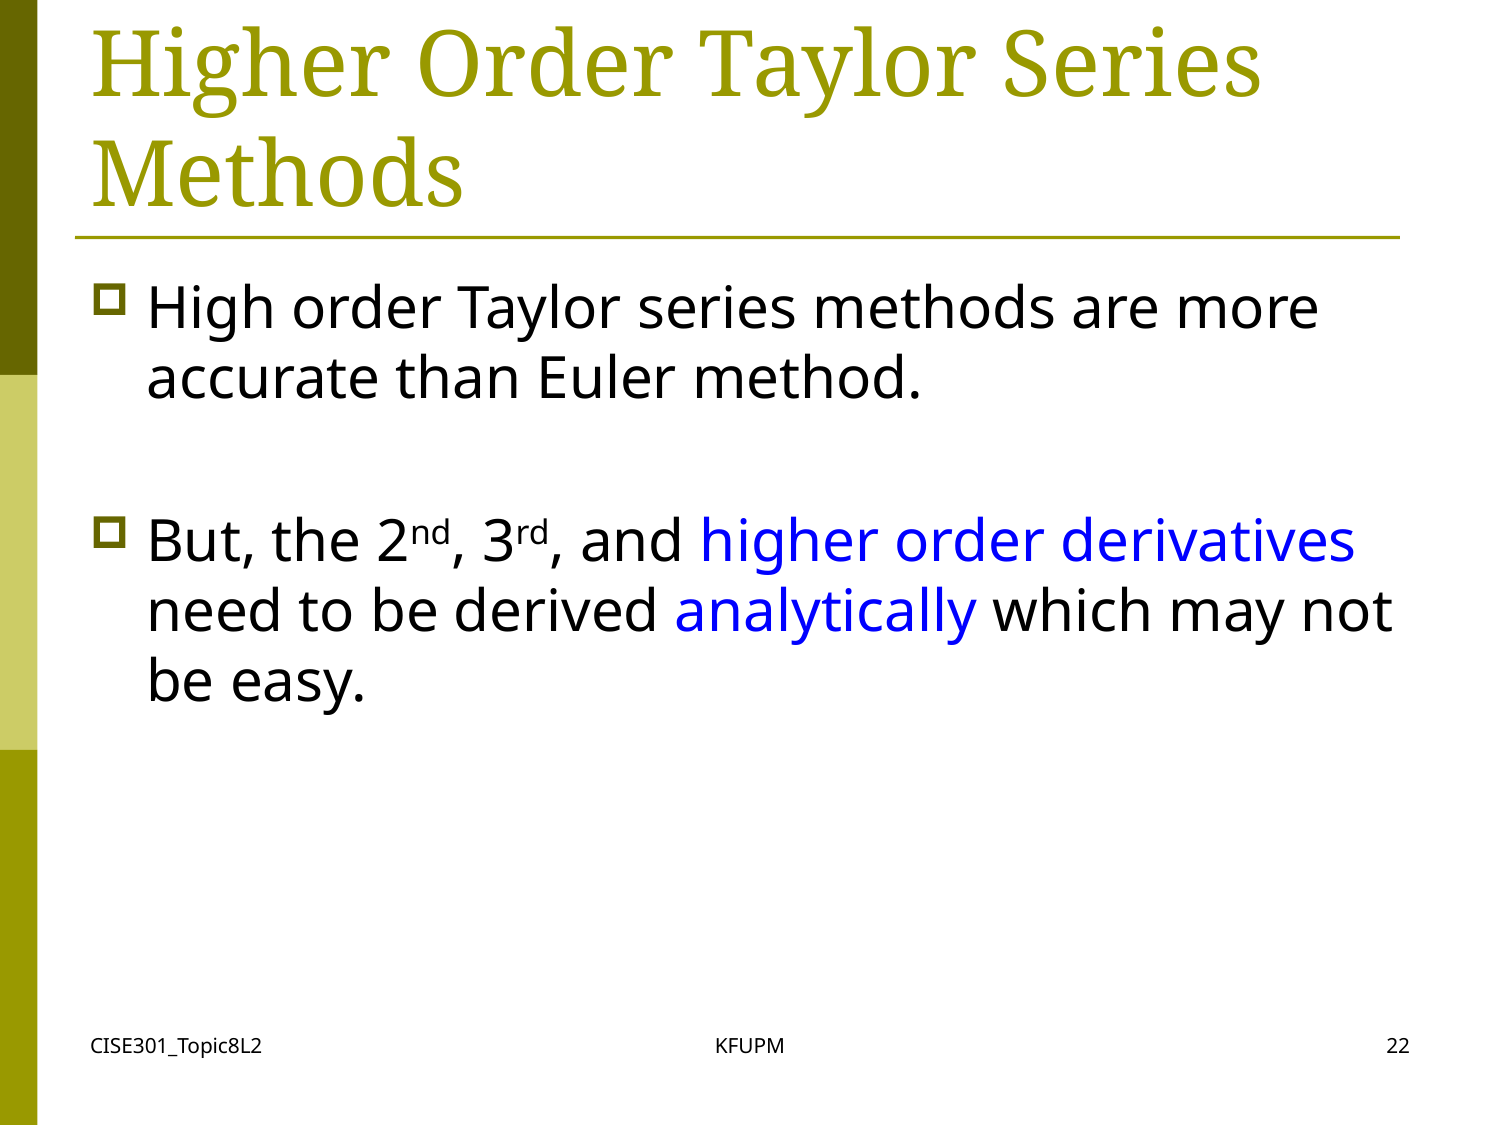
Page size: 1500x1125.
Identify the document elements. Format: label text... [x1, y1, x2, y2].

slide_number 22 [1074, 1024, 1426, 1101]
footer KFUPM [512, 1024, 988, 1101]
list High order Taylor series methods are more accurate than Euler method. But, the 2nd, 3rd, and higher order derivatives need to be derived analytically which may not be easy. [74, 262, 1426, 1006]
slide_number CISE301_Topic8L2 [74, 1024, 426, 1101]
title Higher Order Taylor Series Methods [74, 45, 1426, 233]
